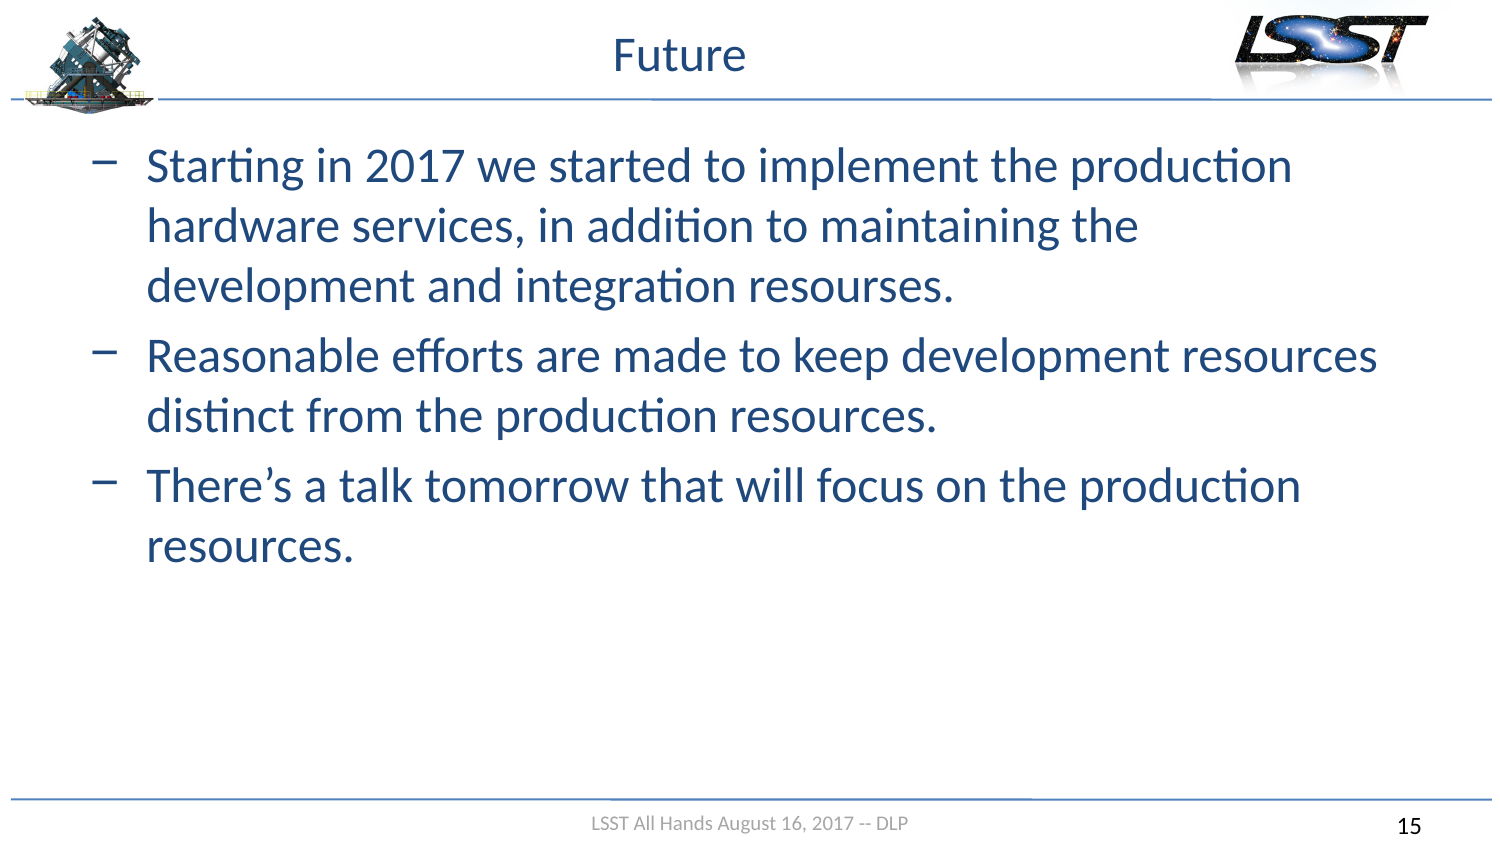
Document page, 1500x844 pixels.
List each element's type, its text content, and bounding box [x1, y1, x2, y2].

title Future [172, 17, 1188, 87]
picture [1206, 0, 1450, 134]
picture [24, 11, 158, 114]
list Starting in 2017 we started to implement the production hardware services, in addition to maintaining the development and integration resourses. Reasonable efforts are made to keep development resources distinct from the production resources. There’s a talk tomorrow that will focus on the production resources. [74, 124, 1426, 779]
